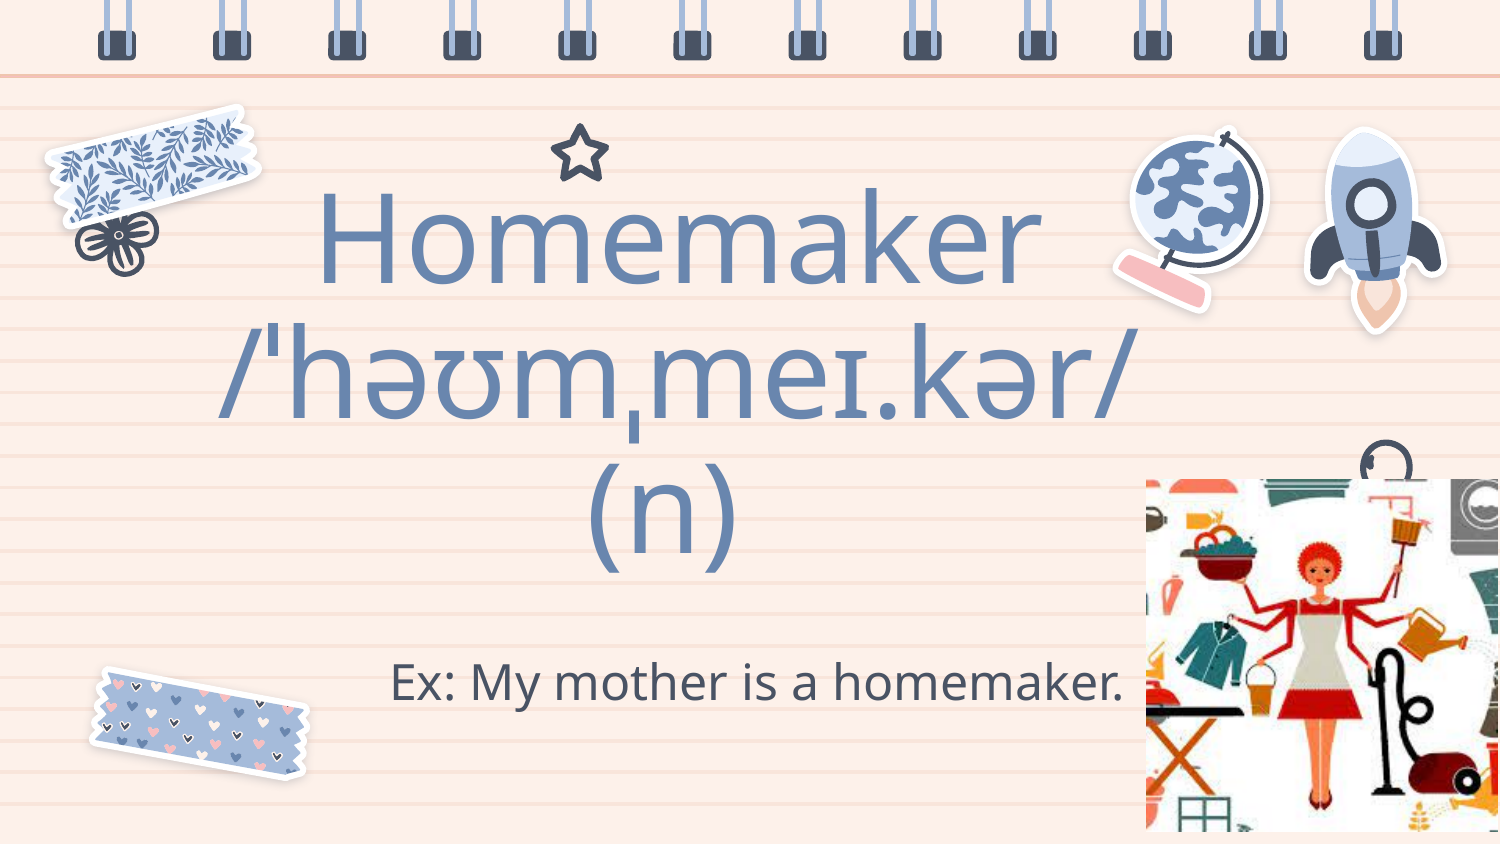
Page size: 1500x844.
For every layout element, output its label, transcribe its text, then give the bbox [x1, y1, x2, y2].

picture [1145, 479, 1498, 832]
title Homemaker /ˈhəʊmˌmeɪ.kər/ (n) [173, 412, 1185, 596]
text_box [96, 689, 308, 761]
subtitle Ex: My mother is a homemaker. [271, 618, 1140, 771]
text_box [1295, 145, 1436, 320]
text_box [54, 130, 254, 202]
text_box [1117, 130, 1274, 308]
text_box [553, 125, 607, 180]
